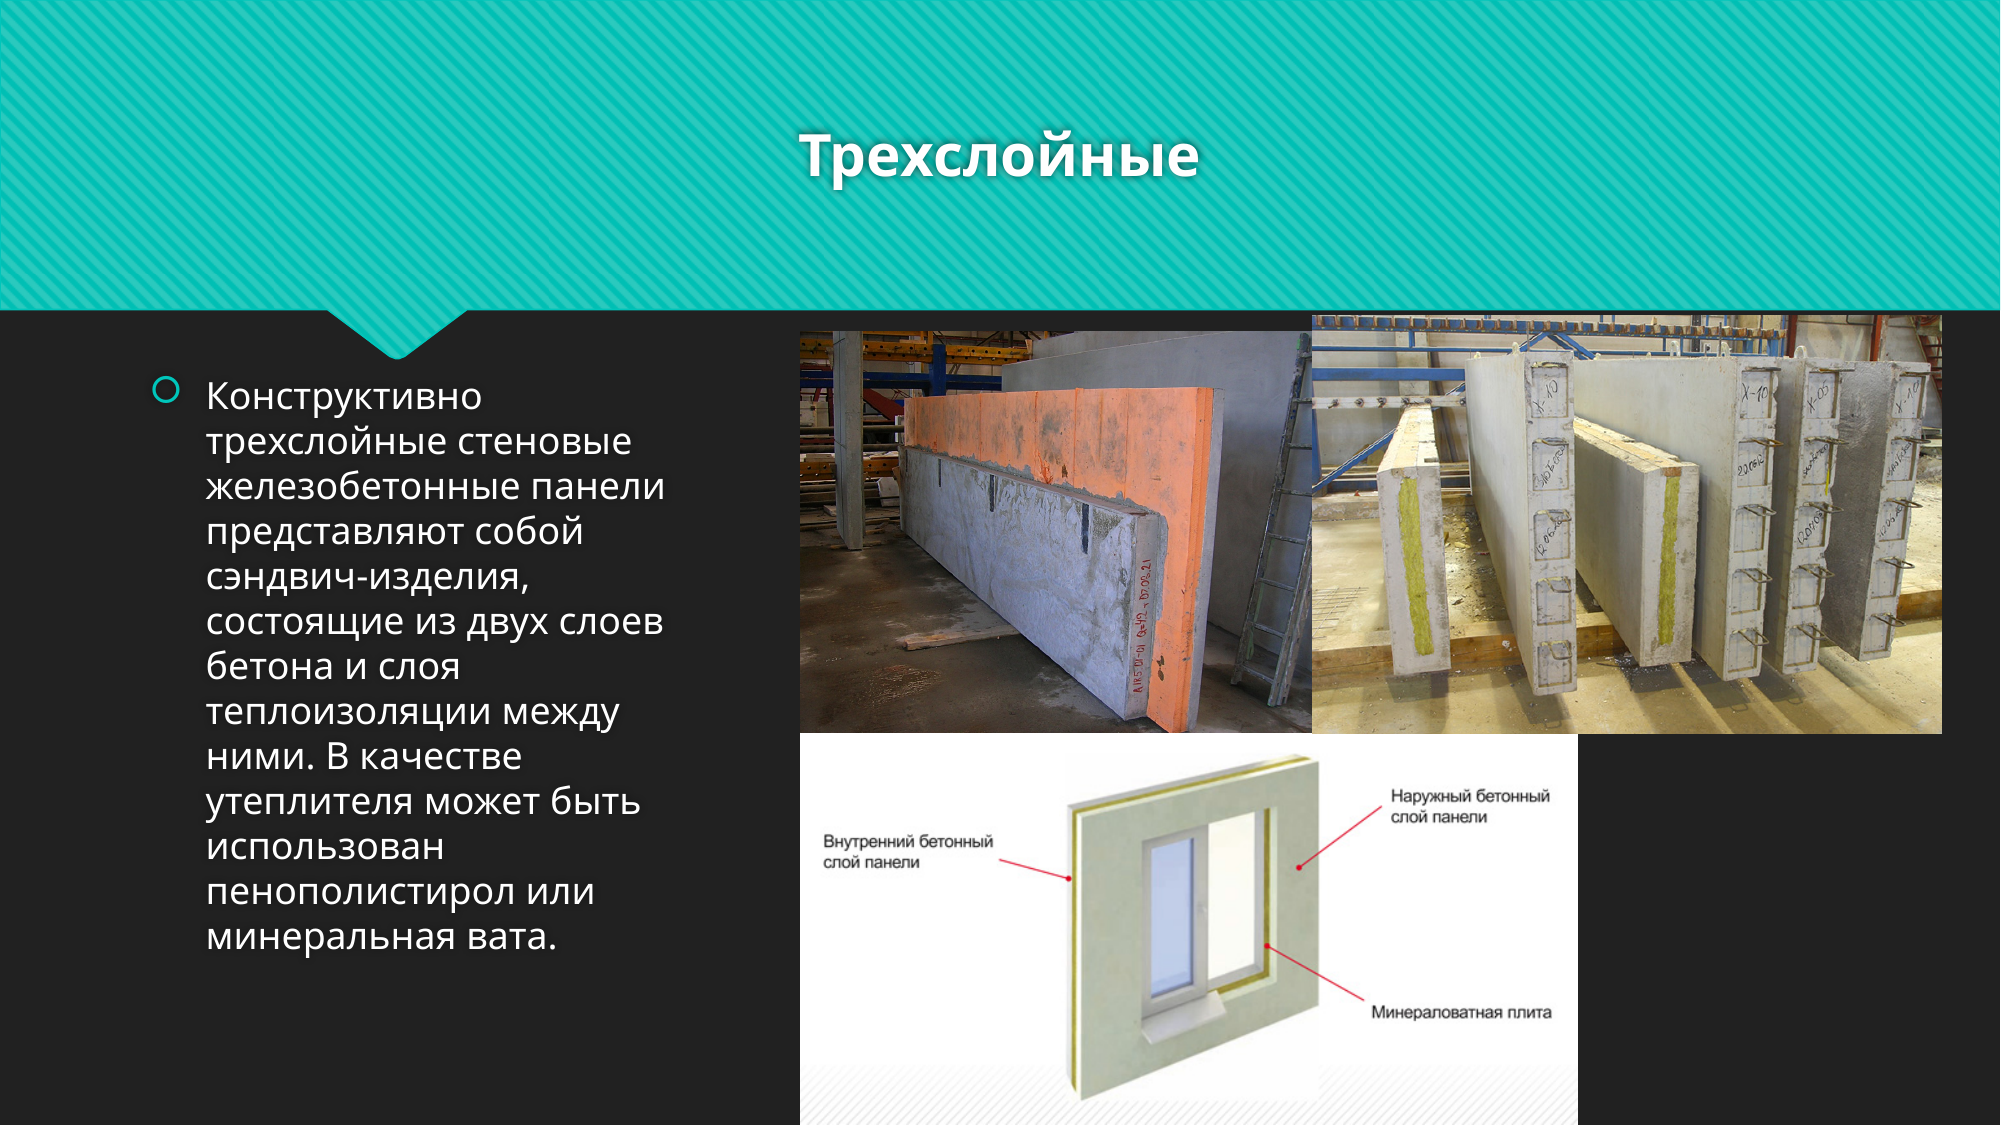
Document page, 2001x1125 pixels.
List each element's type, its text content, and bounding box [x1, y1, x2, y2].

title Трехслойные [132, 73, 1868, 233]
picture [799, 315, 1942, 1125]
list Конструктивно трехслойные стеновые железобетонные панели представляют собой сэндвич-изделия, состоящие из двух слоев бетона и слоя теплоизоляции между ними. В качестве утеплителя может быть использован пенополистирол или минеральная вата. [134, 364, 688, 1125]
